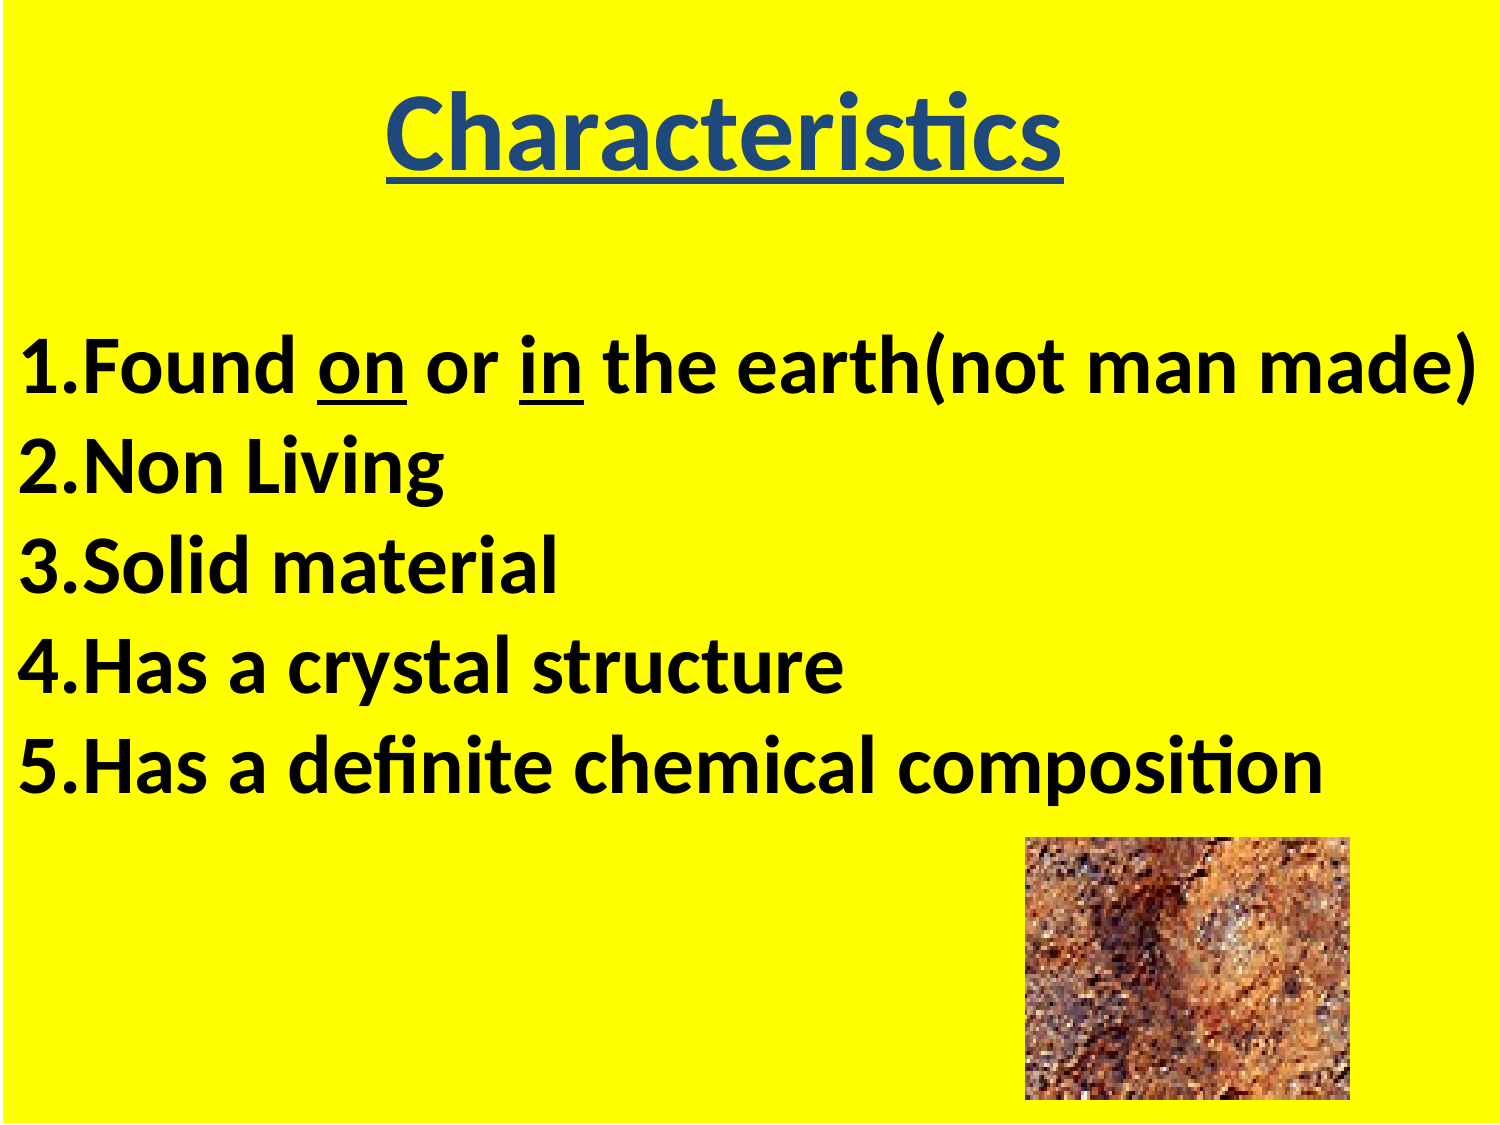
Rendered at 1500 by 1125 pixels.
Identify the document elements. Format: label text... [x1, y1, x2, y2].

picture [1024, 837, 1351, 1101]
text_box Characteristics [174, 49, 1275, 200]
title 1.Found on or in the earth(not man made) 2.Non Living 3.Solid material 4.Has a crystal structure 5.Has a definite chemical composition [2, 0, 1500, 1123]
